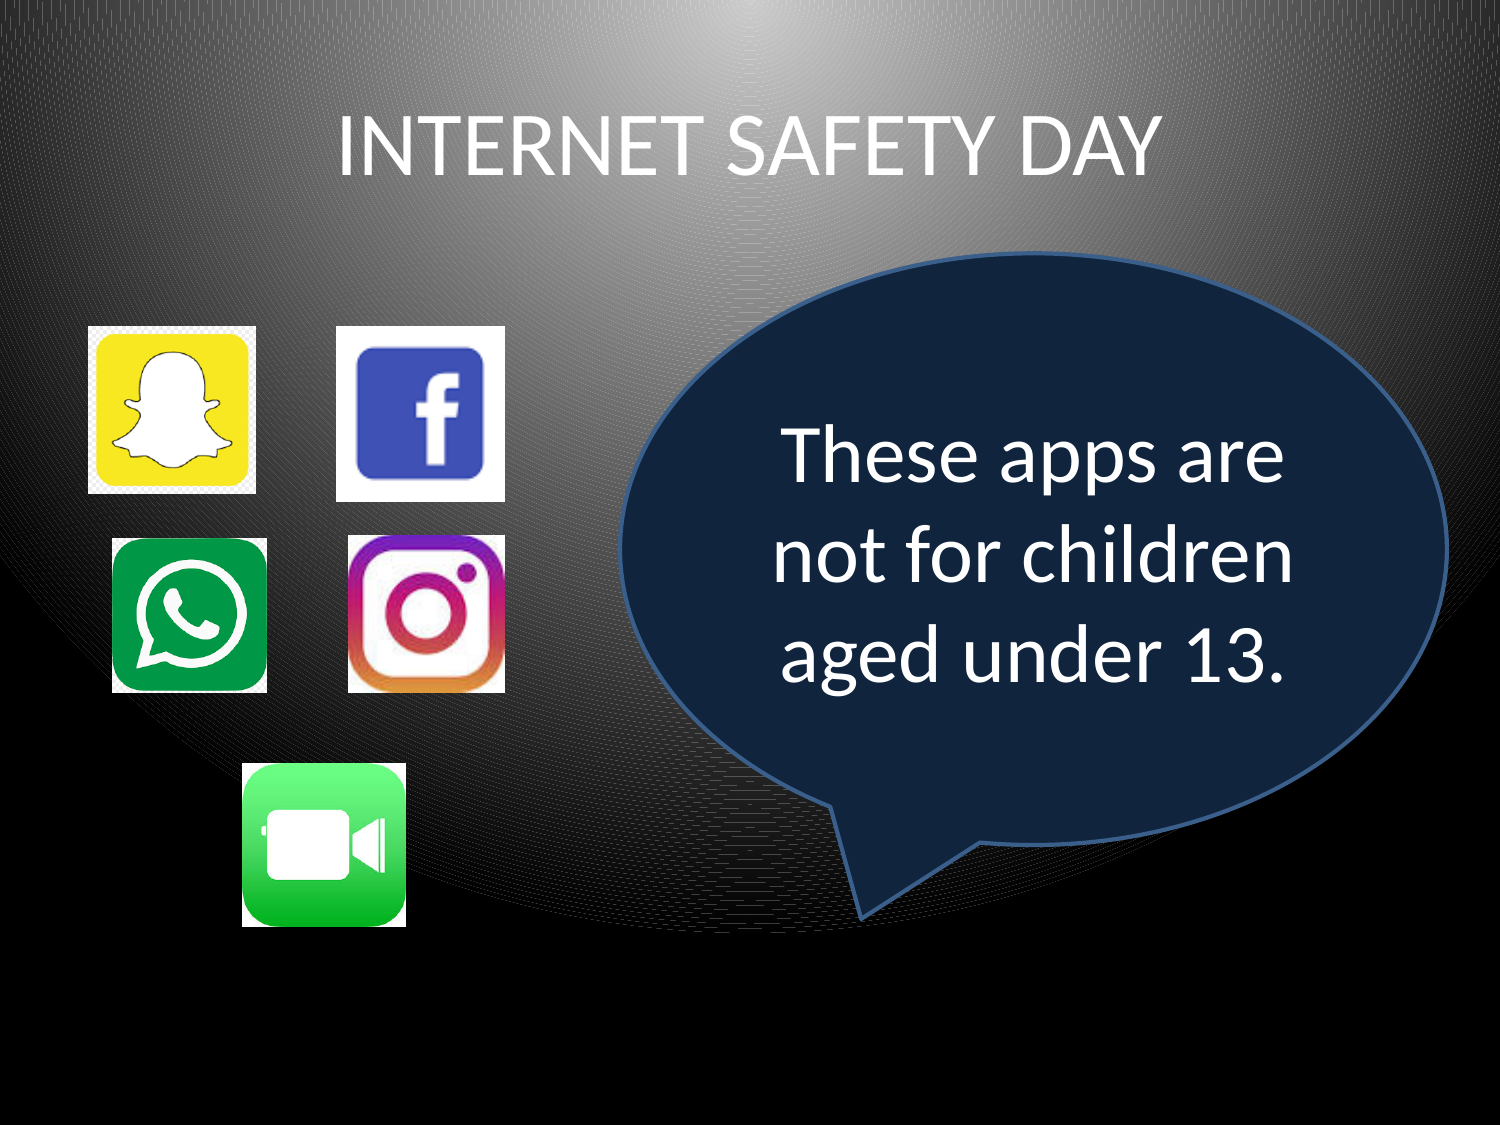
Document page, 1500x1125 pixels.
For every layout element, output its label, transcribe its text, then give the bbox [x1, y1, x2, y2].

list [336, 326, 506, 502]
picture [88, 326, 256, 494]
picture [112, 538, 267, 693]
title INTERNET SAFETY DAY [75, 45, 1425, 233]
picture [241, 762, 406, 927]
picture [348, 535, 506, 693]
text_box These apps are not for children aged under 13. [617, 251, 1450, 921]
picture [872, 561, 1037, 742]
